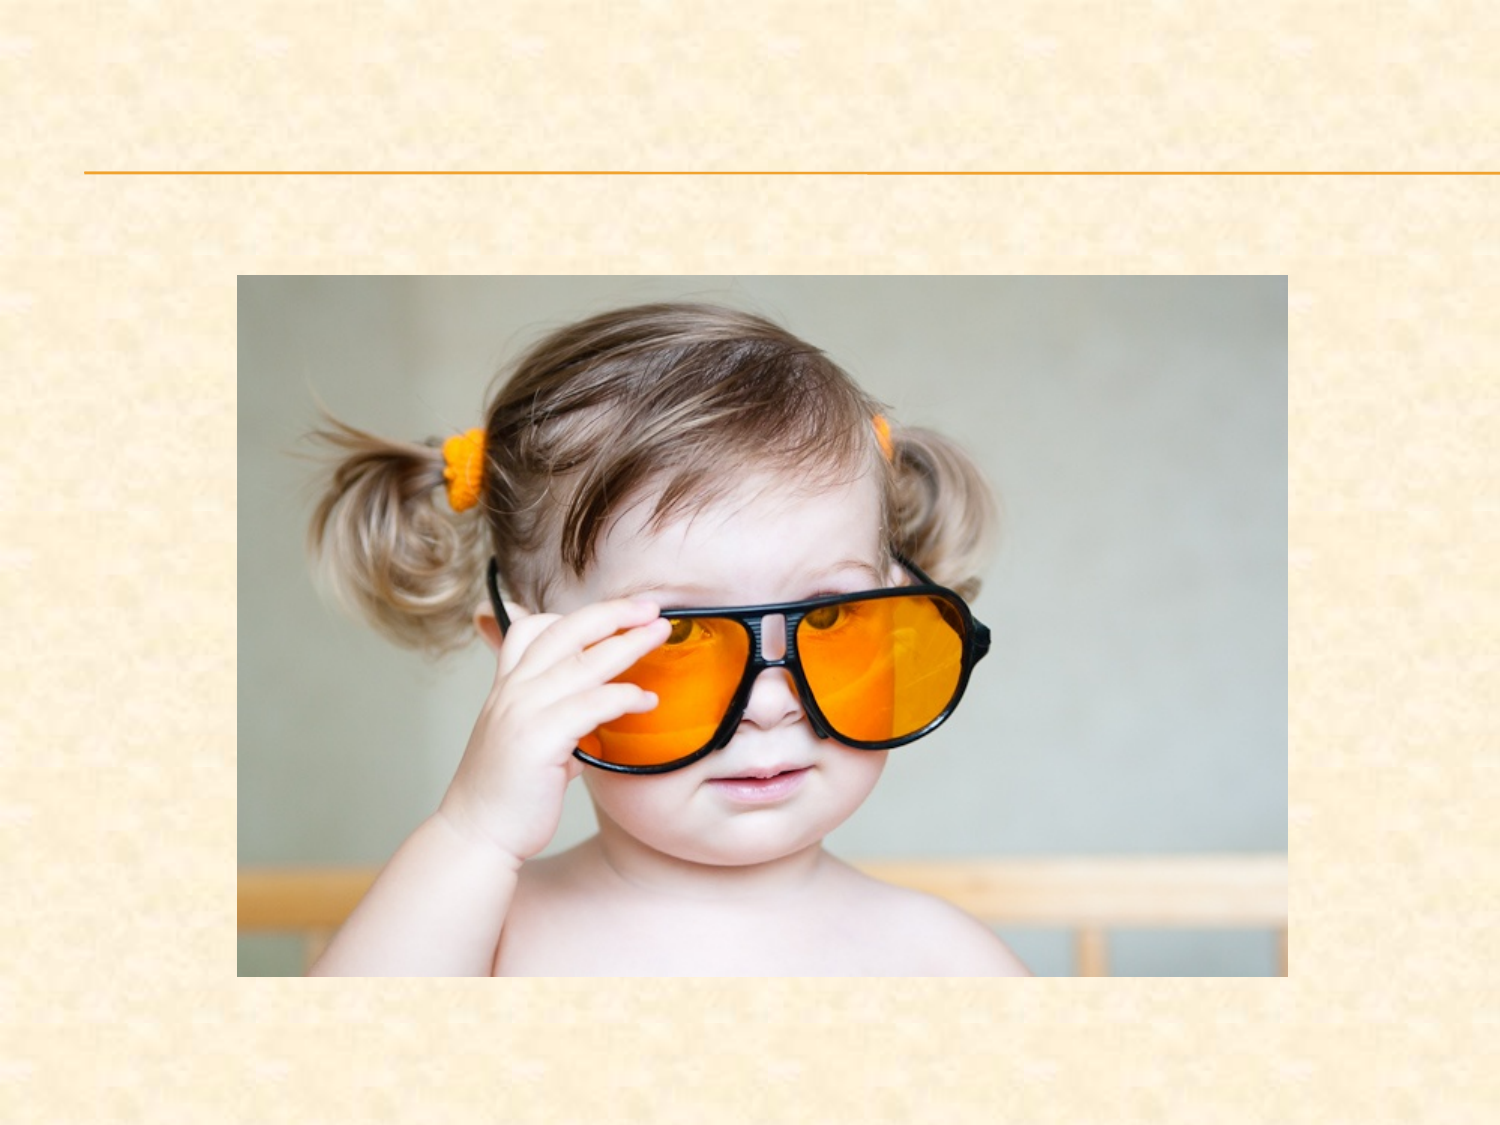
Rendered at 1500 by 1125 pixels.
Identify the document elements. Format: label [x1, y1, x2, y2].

list [237, 275, 1288, 977]
picture [0, 0, 1500, 1125]
